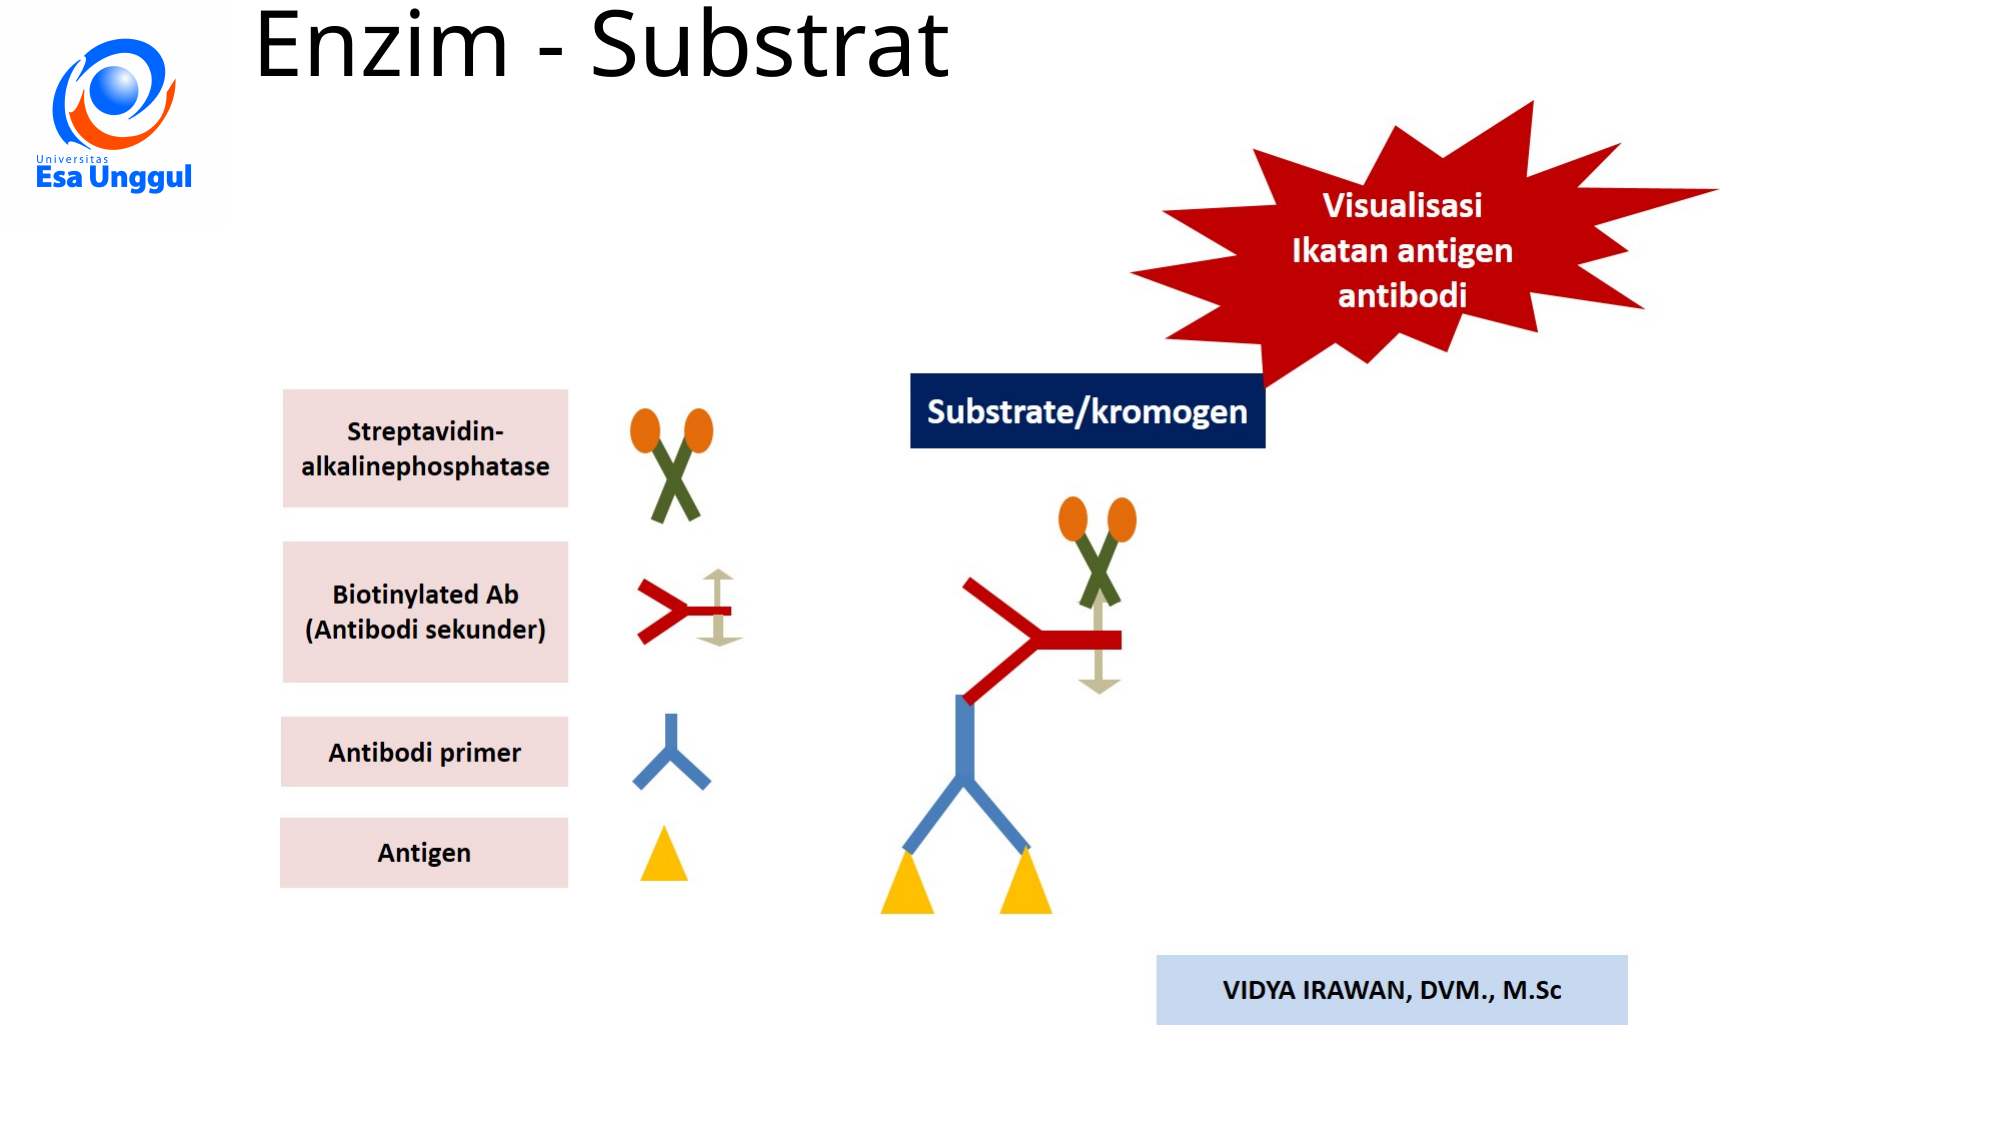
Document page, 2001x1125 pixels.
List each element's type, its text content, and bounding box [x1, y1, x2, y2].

picture [280, 100, 1720, 1025]
picture [0, 0, 228, 229]
title Enzim - Substrat [237, 0, 1963, 156]
